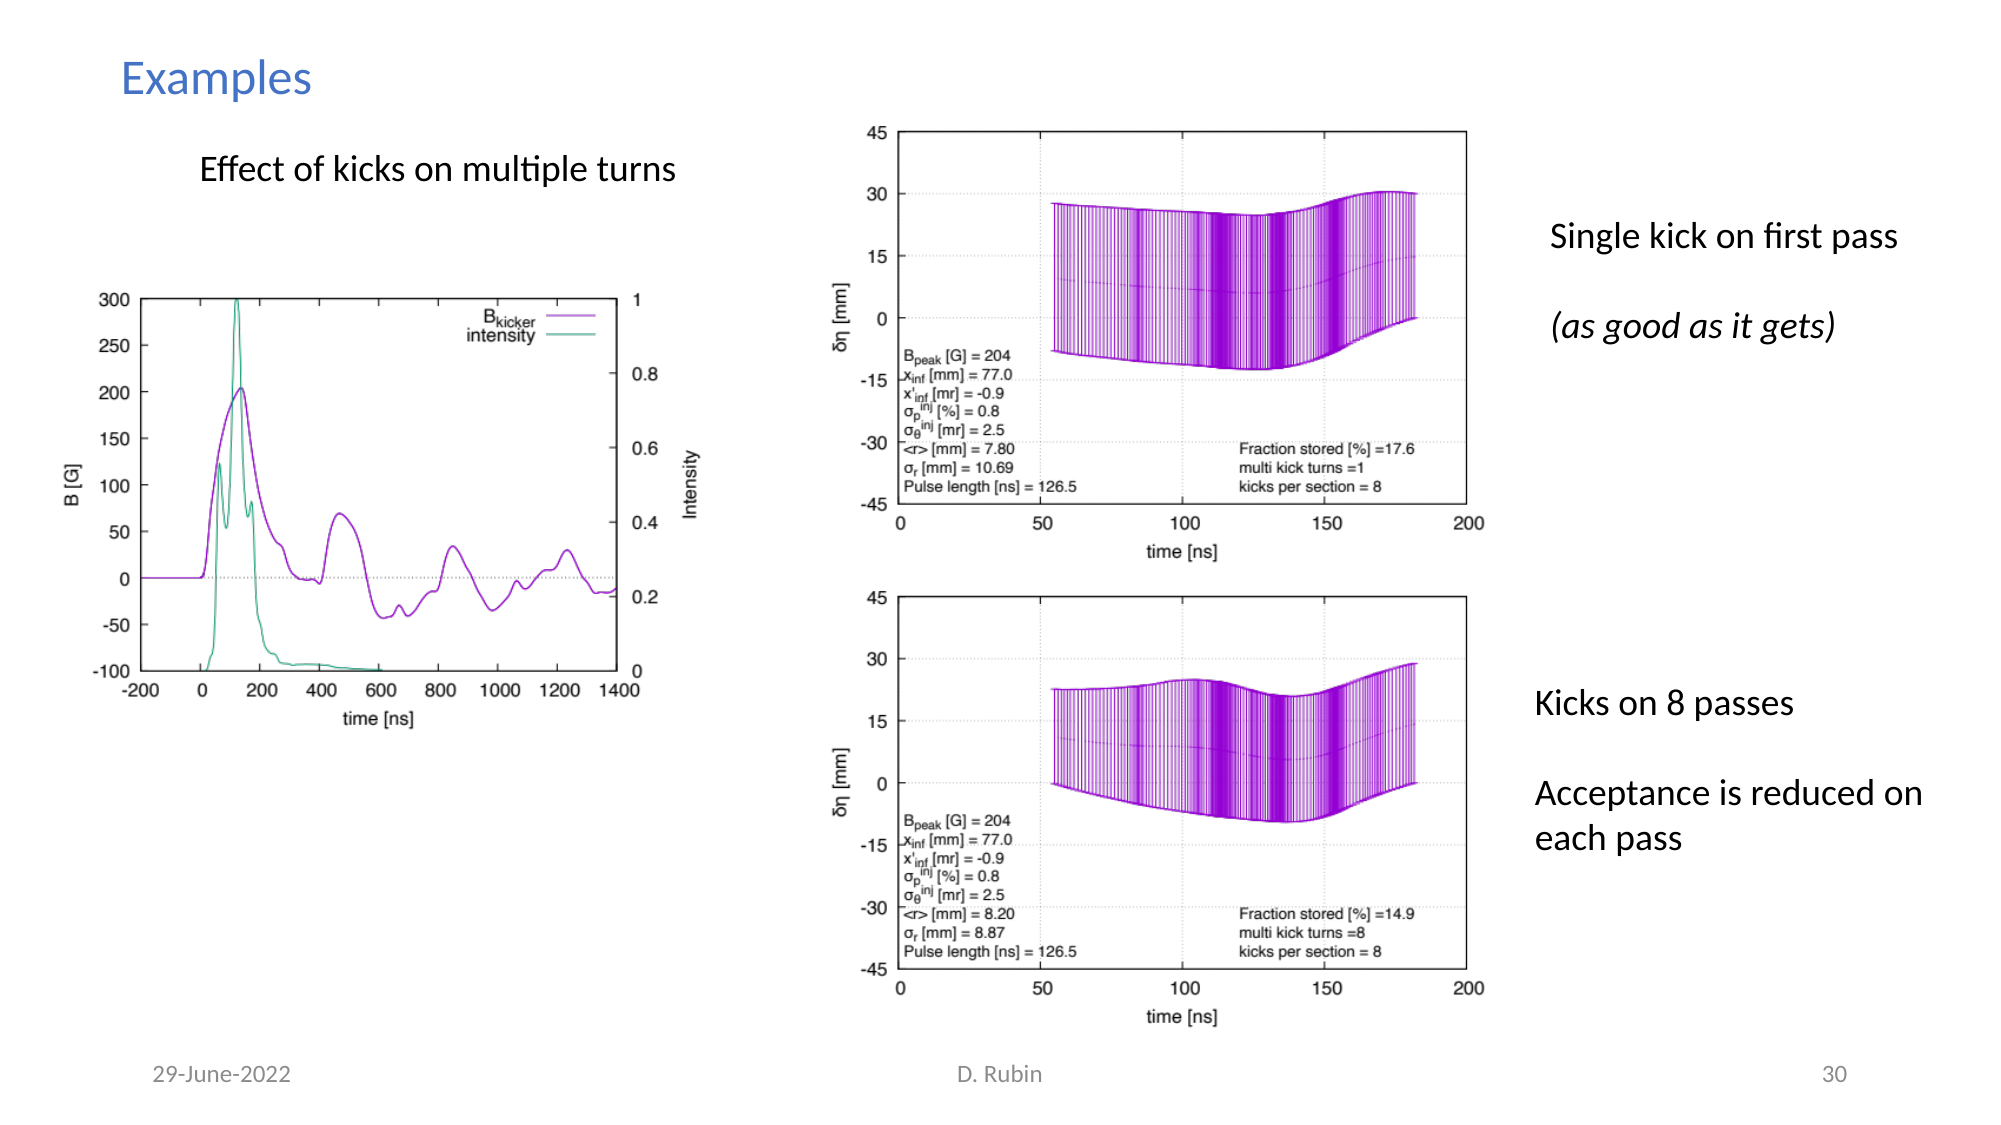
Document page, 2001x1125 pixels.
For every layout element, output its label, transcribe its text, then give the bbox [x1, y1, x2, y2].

text_box Effect of kicks on multiple turns [184, 136, 692, 197]
text_box Examples [106, 36, 328, 112]
slide_number 30 [1412, 1042, 1863, 1103]
picture [53, 279, 729, 730]
text_box Single kick on first pass (as good as it gets) [1535, 203, 1914, 353]
text_box Kicks on 8 passes Acceptance is reduced on each pass [1519, 670, 1947, 866]
picture [821, 577, 1497, 1028]
slide_number 29-June-2022 [137, 1042, 588, 1103]
footer D. Rubin [662, 1042, 1338, 1103]
picture [821, 112, 1497, 563]
